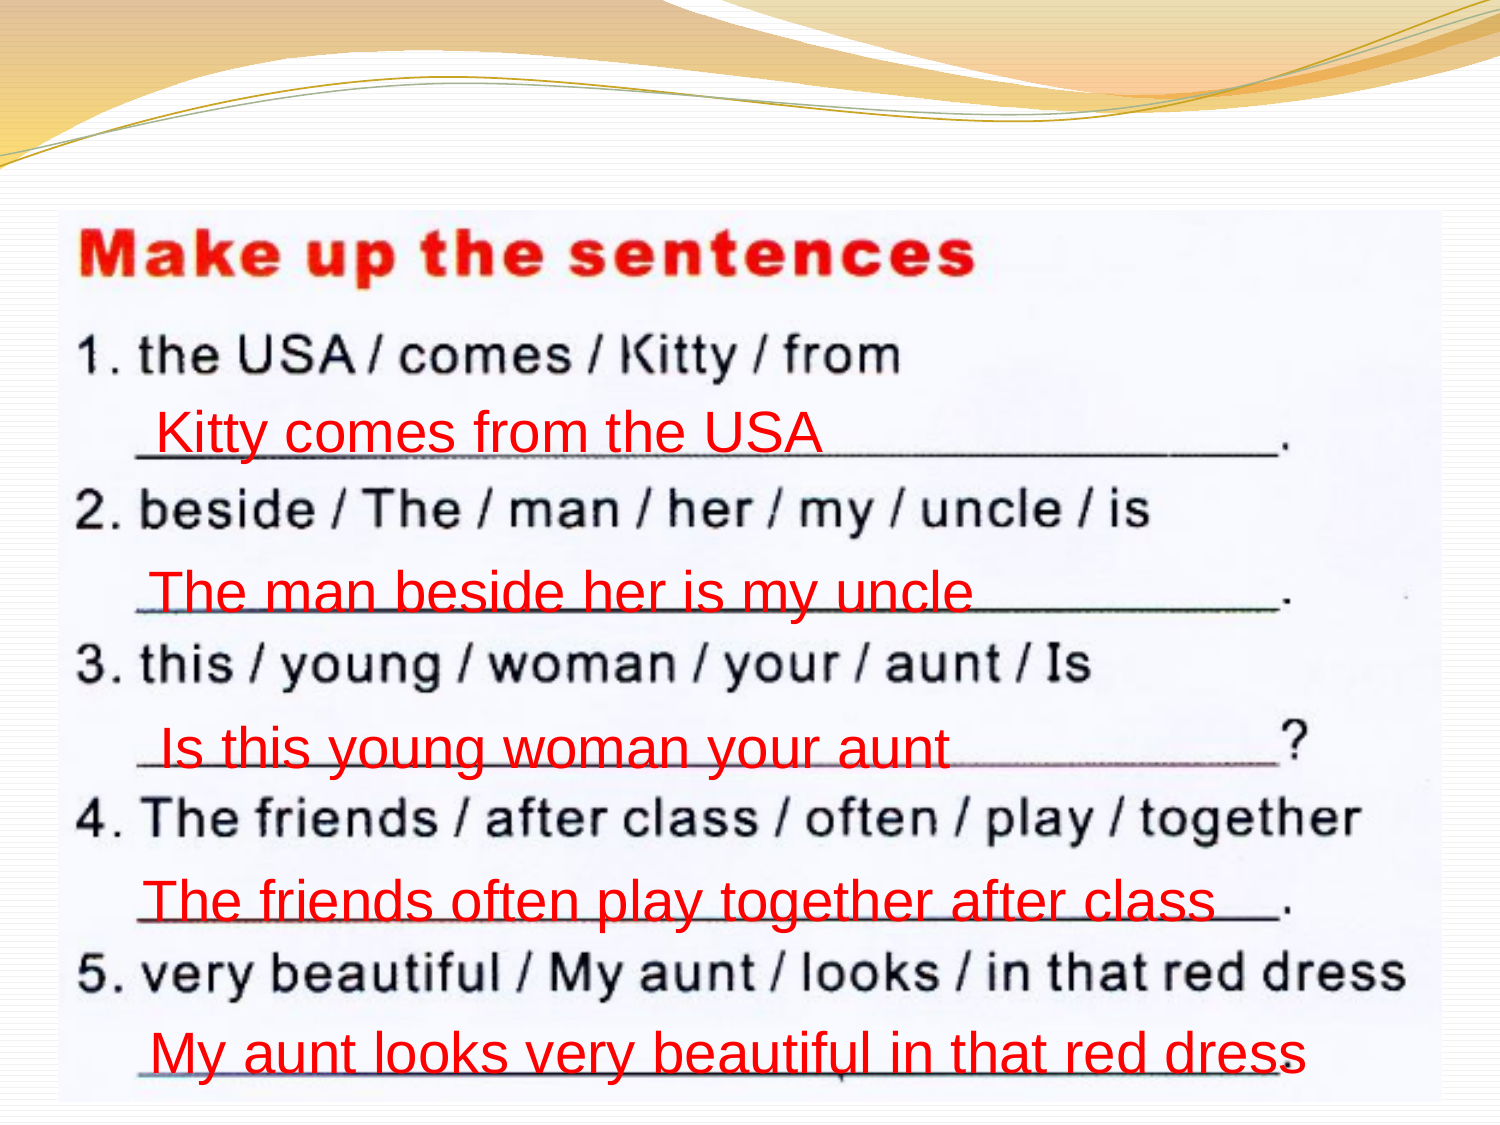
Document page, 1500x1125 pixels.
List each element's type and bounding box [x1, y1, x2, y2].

picture [58, 210, 1442, 1102]
